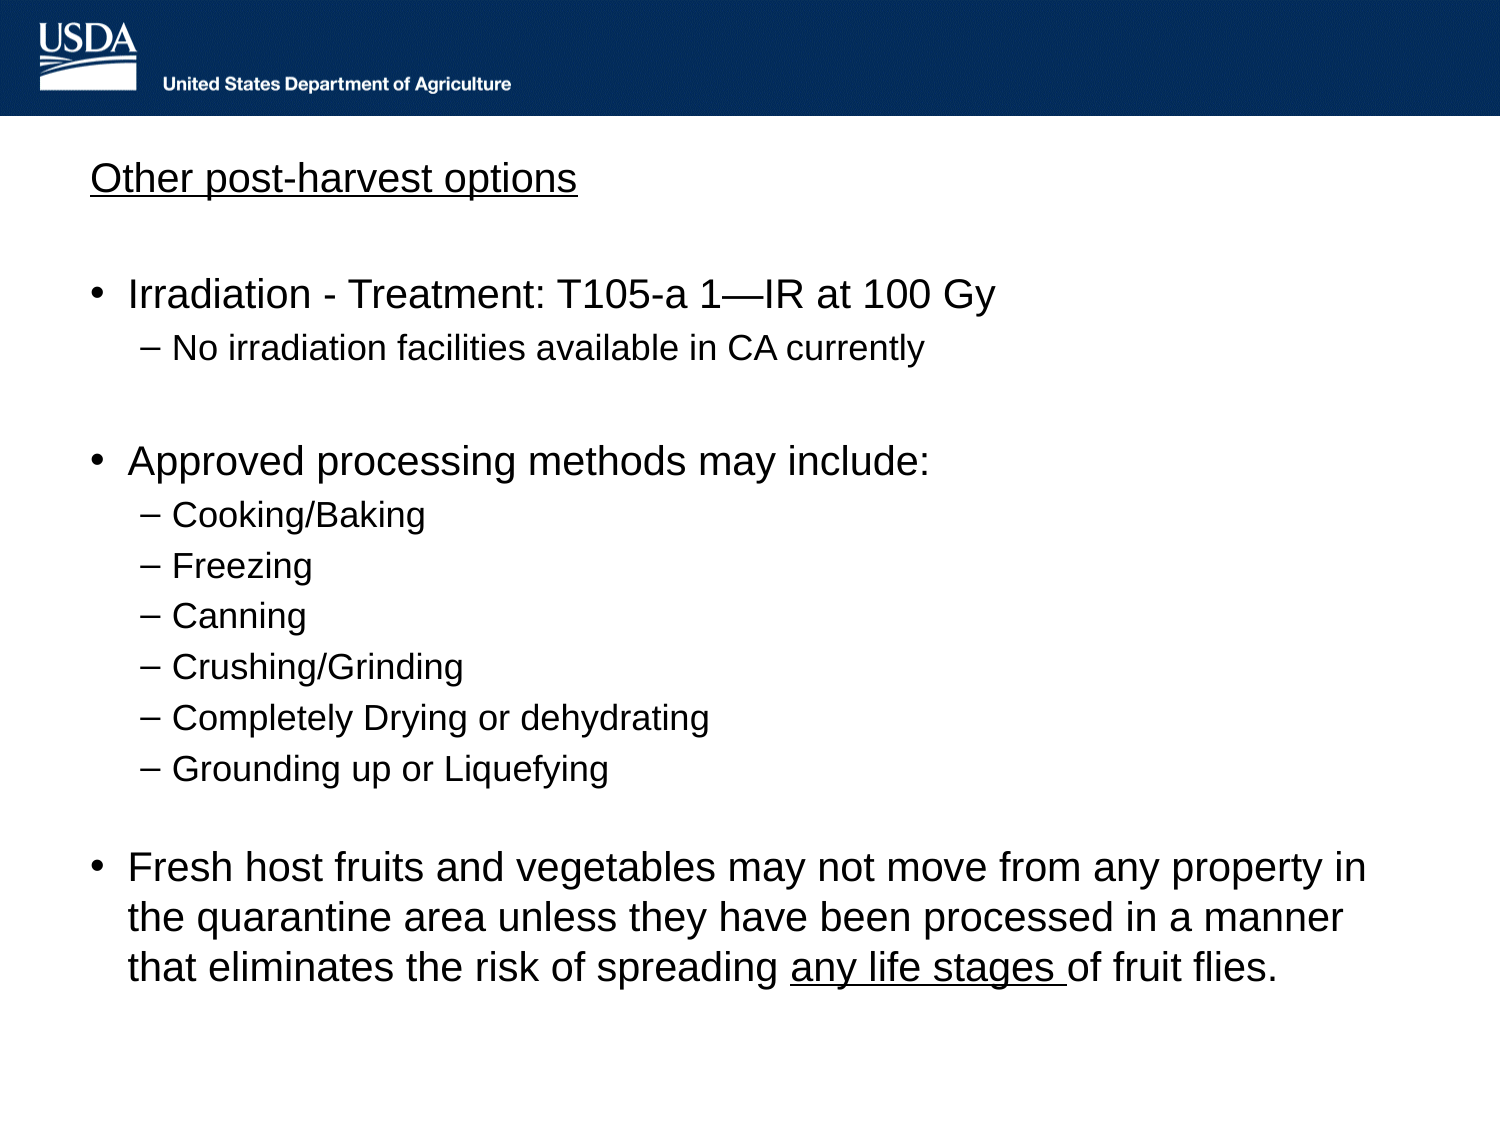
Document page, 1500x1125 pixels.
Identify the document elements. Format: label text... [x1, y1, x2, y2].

list Other post-harvest options Irradiation - Treatment: T105-a 1—IR at 100 Gy No irradiation facilities available in CA currently Approved processing methods may include: Cooking/Baking Freezing Canning Crushing/Grinding Completely Drying or dehydrating Grounding up or Liquefying Fresh host fruits and vegetables may not move from any property in the quarantine area unless they have been processed in a manner that eliminates the risk of spreading any life stages of fruit flies. [75, 143, 1425, 1005]
picture [0, 0, 1500, 116]
